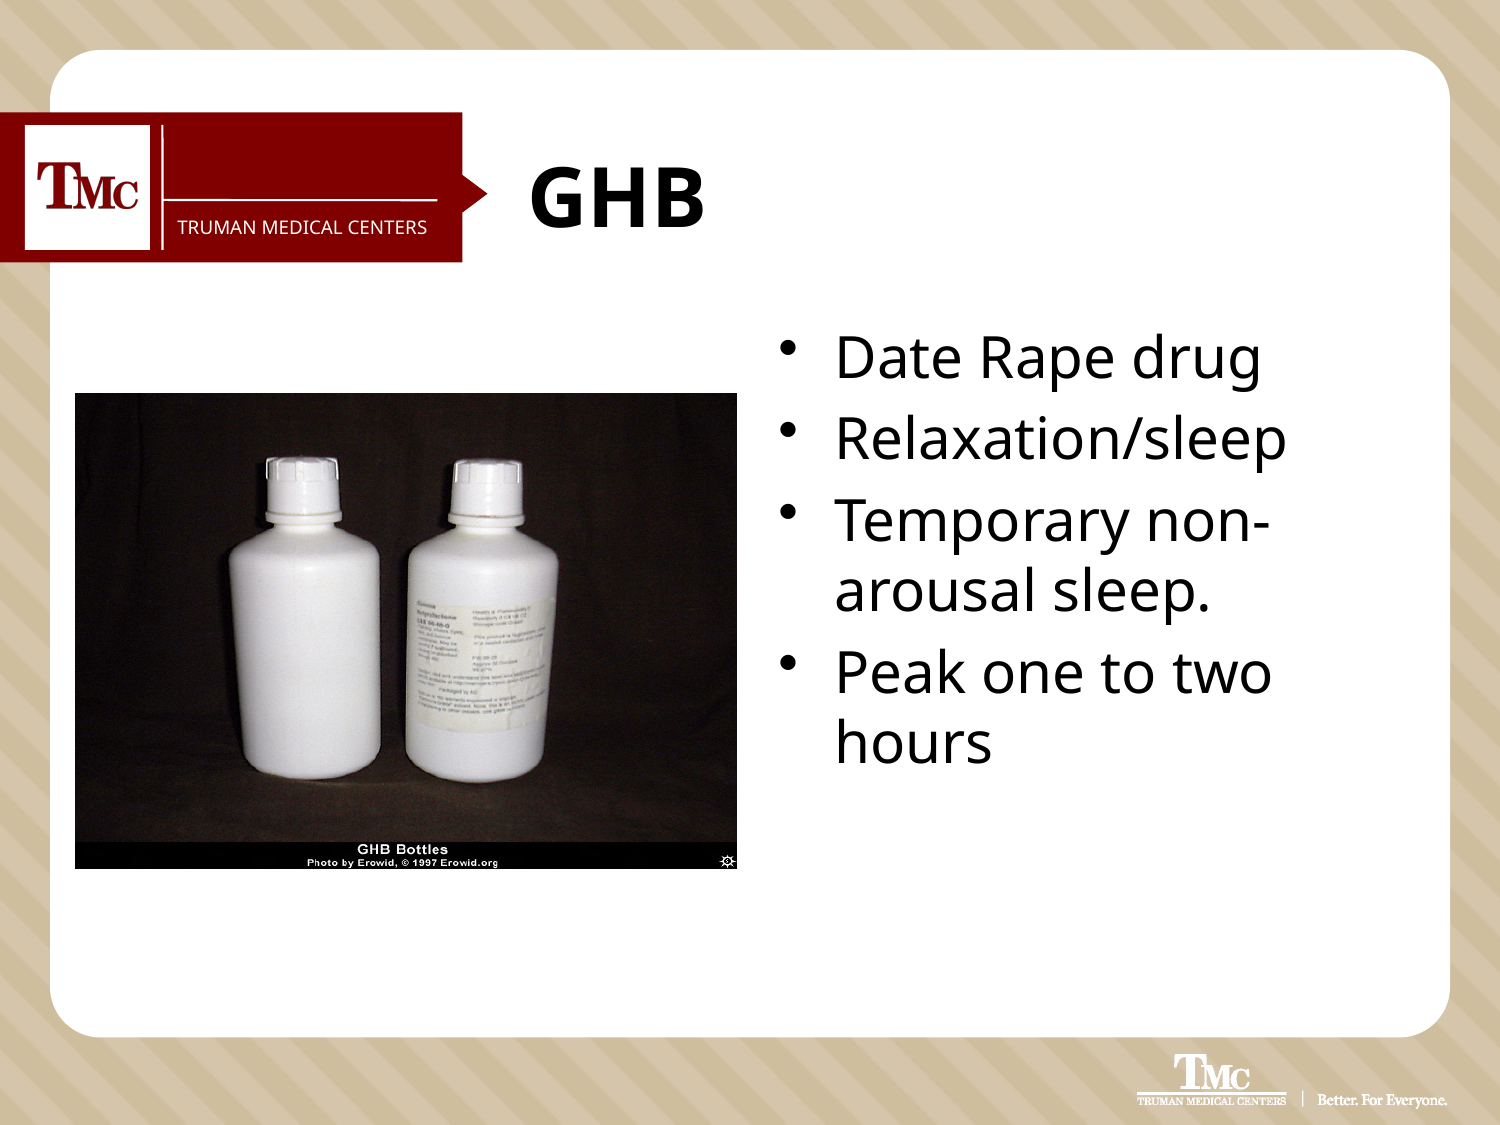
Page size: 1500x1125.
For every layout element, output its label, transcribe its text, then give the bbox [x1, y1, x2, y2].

picture [38, 163, 138, 209]
picture [0, 0, 1500, 1125]
title GHB [512, 99, 1426, 288]
list Date Rape drug Relaxation/sleep Temporary non-arousal sleep. Peak one to two hours [763, 312, 1426, 951]
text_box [74, 393, 737, 869]
